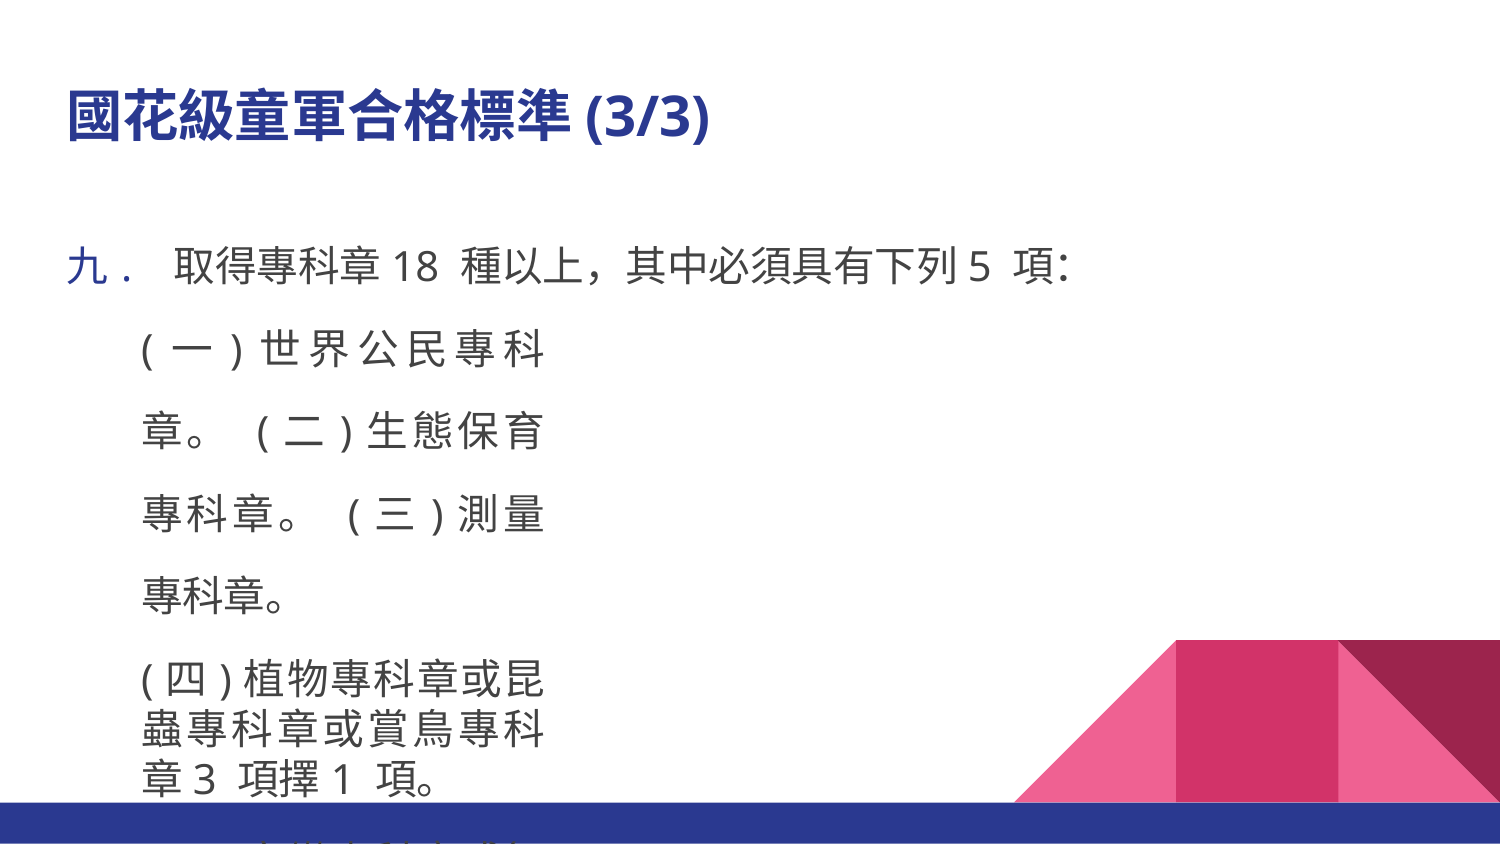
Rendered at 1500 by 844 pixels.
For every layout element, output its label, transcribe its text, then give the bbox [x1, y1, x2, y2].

title 國花級童軍合格標準(3/3) [33, 11, 1465, 222]
text_box 九. 取得專科章18 種以上，其中必須具有下列5 項： (一)世界公民專科章。 (二)生態保育專科章。 (三)測量專科章。 (四)植物專科章或昆蟲專科章或賞鳥專科章3 項擇1 項。 (五)音樂專科章或舞蹈專科章或攝影專科章3 項擇1 項。 [64, 237, 1157, 844]
